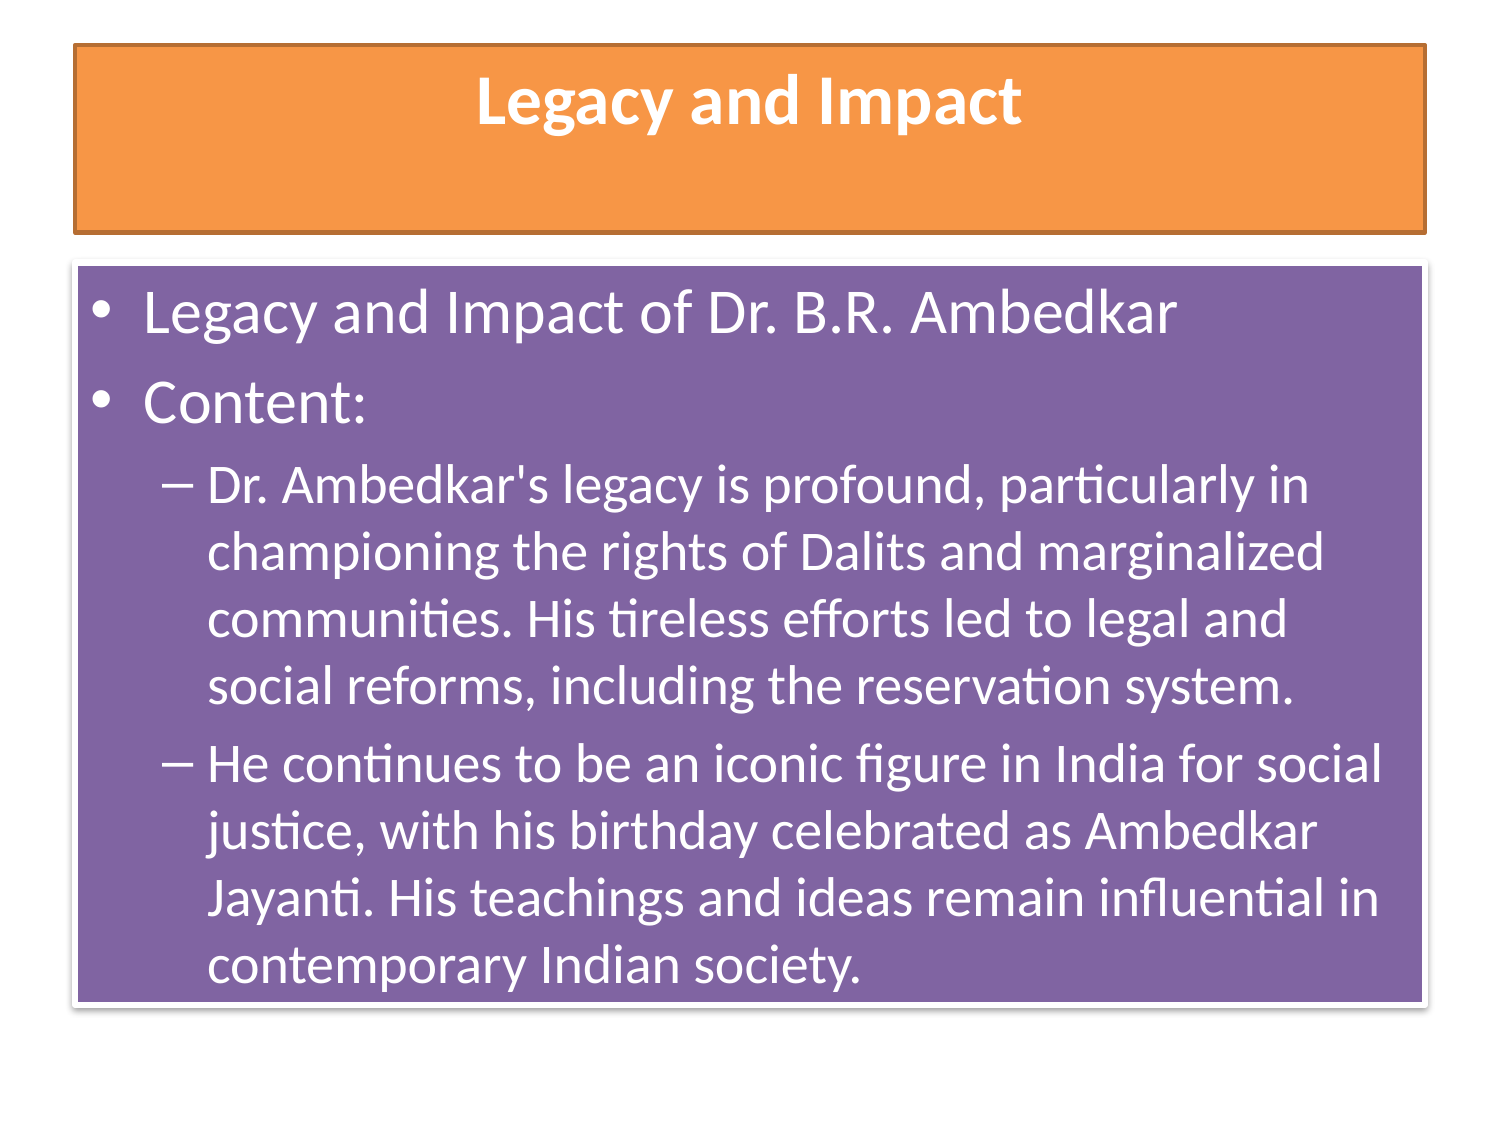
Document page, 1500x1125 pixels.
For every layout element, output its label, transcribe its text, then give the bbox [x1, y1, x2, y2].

list Legacy and Impact of Dr. B.R. Ambedkar Content: Dr. Ambedkar's legacy is profound, particularly in championing the rights of Dalits and marginalized communities. His tireless efforts led to legal and social reforms, including the reservation system. He continues to be an iconic figure in India for social justice, with his birthday celebrated as Ambedkar Jayanti. His teachings and ideas remain influential in contemporary Indian society. [72, 259, 1428, 1008]
title Legacy and Impact [73, 43, 1427, 235]
